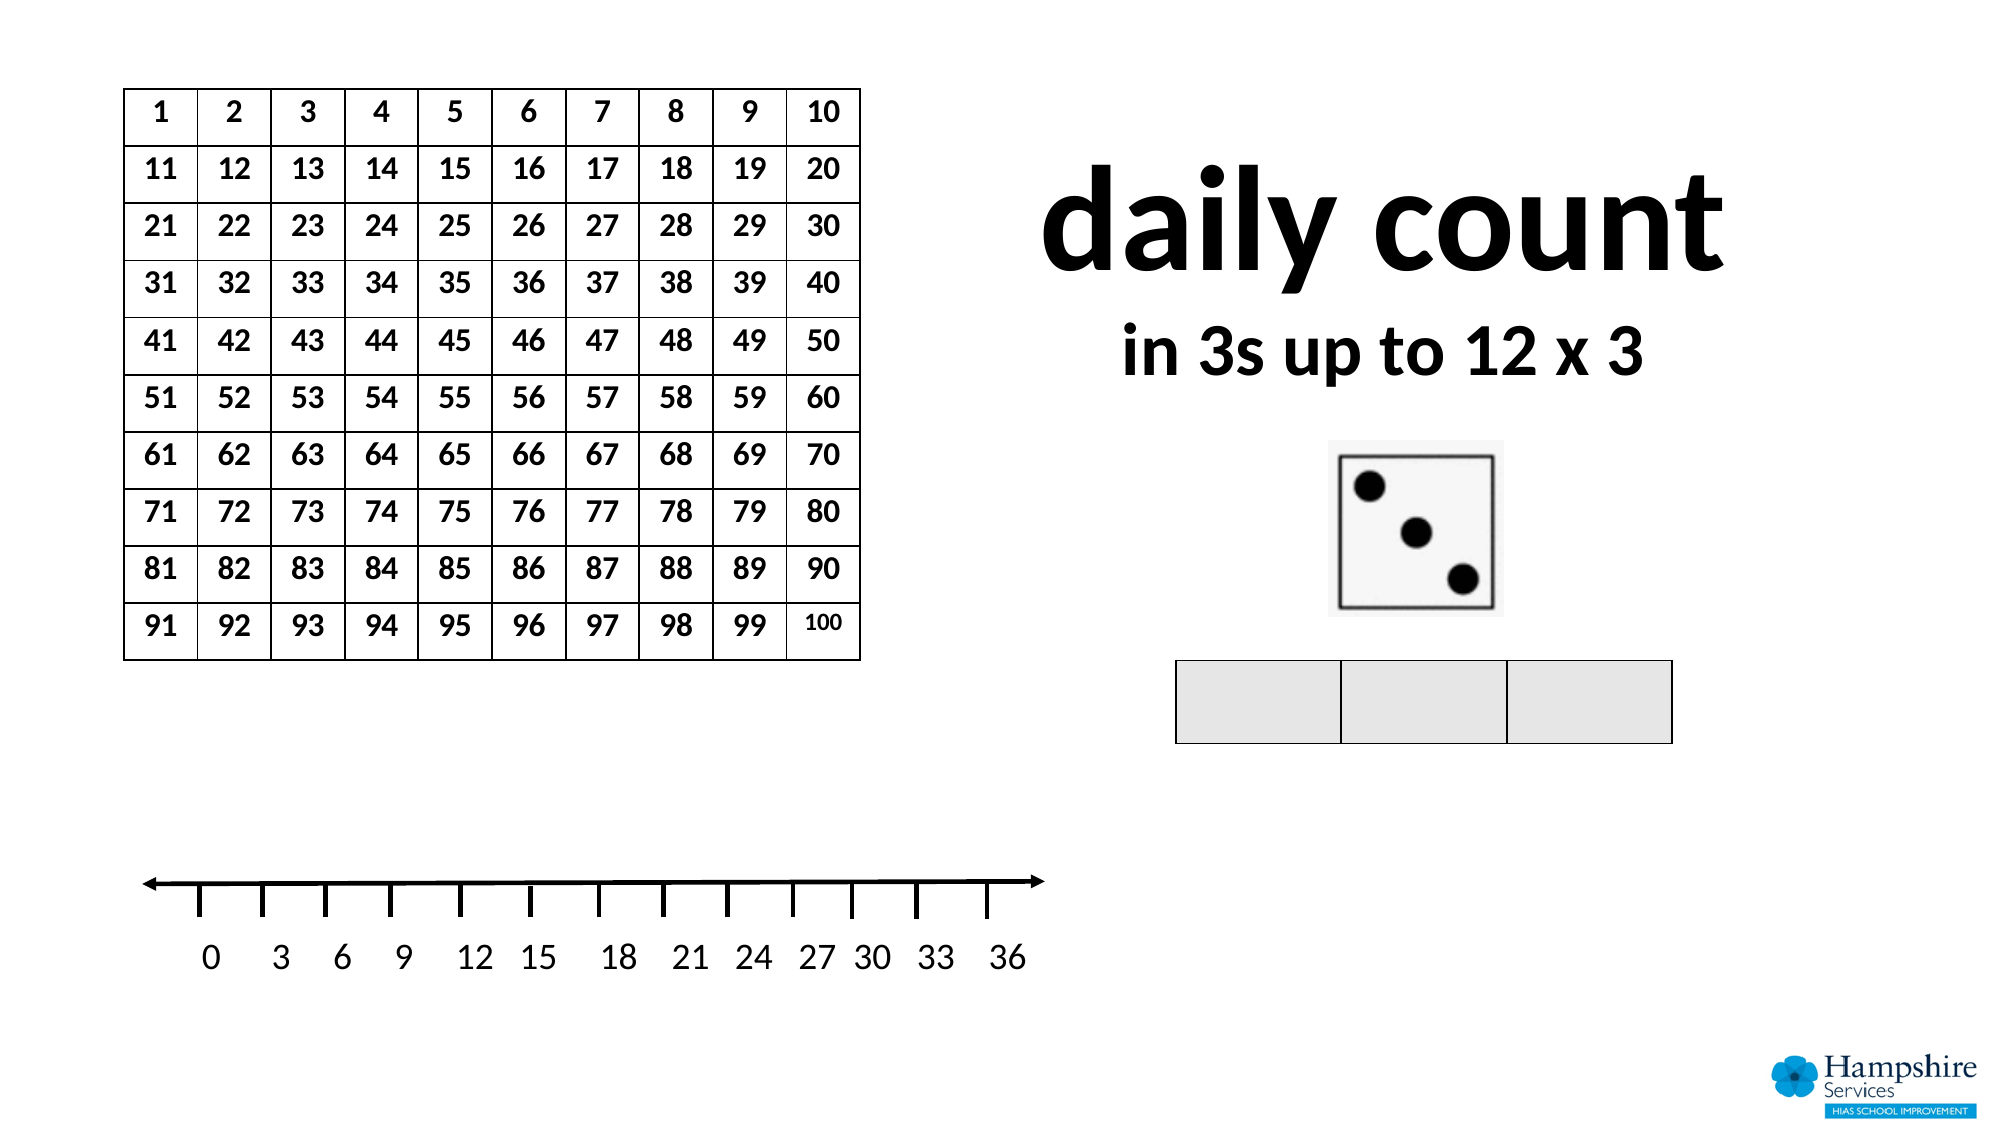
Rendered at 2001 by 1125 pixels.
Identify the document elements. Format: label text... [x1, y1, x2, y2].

table_cell 53 [272, 376, 344, 431]
table_header 2 [198, 90, 270, 145]
table_cell 96 [493, 604, 565, 659]
table_cell 28 [640, 204, 712, 260]
table_cell 73 [272, 490, 344, 545]
table_cell 69 [714, 433, 786, 488]
table_cell 40 [787, 261, 859, 317]
table_cell 64 [346, 433, 417, 488]
table_cell 87 [567, 547, 638, 602]
table_cell 15 [419, 147, 491, 202]
table_cell 65 [419, 433, 491, 488]
table_cell 83 [272, 547, 344, 602]
table_cell 97 [567, 604, 638, 659]
table_cell 59 [714, 376, 786, 431]
table_cell 19 [714, 147, 786, 202]
table_cell 72 [198, 490, 270, 545]
table_cell 90 [787, 547, 859, 602]
table_cell 78 [640, 490, 712, 545]
table_header 4 [346, 90, 417, 145]
table_cell 70 [787, 433, 859, 488]
table_cell 54 [346, 376, 417, 431]
table_cell 99 [714, 604, 786, 659]
table_cell 75 [419, 490, 491, 545]
table_header 3 [272, 90, 344, 145]
table_cell 48 [640, 318, 712, 374]
table_cell 76 [493, 490, 565, 545]
table_cell 25 [419, 204, 491, 260]
table_cell 86 [493, 547, 565, 602]
table_cell 44 [346, 318, 417, 374]
table_cell 38 [640, 261, 712, 317]
table_cell 45 [419, 318, 491, 374]
table_header 1 [125, 90, 197, 145]
table_cell 100 [787, 604, 859, 659]
table_cell 18 [640, 147, 712, 202]
table_header 9 [714, 90, 786, 145]
table_cell 36 [493, 261, 565, 317]
table_cell 60 [787, 376, 859, 431]
table_cell 17 [567, 147, 638, 202]
table_cell 20 [787, 147, 859, 202]
table_header [1177, 661, 1340, 743]
table_cell 43 [272, 318, 344, 374]
table_cell 37 [567, 261, 638, 317]
table_cell 14 [346, 147, 417, 202]
table_cell 74 [346, 490, 417, 545]
table_cell 58 [640, 376, 712, 431]
table_cell 77 [567, 490, 638, 545]
picture [1328, 440, 1504, 617]
table_cell 11 [125, 147, 197, 202]
table_cell 82 [198, 547, 270, 602]
table_cell 23 [272, 204, 344, 260]
table_header 8 [640, 90, 712, 145]
table_cell 24 [346, 204, 417, 260]
table_cell 46 [493, 318, 565, 374]
table_cell 35 [419, 261, 491, 317]
table_header 5 [419, 90, 491, 145]
table_cell 33 [272, 261, 344, 317]
table_cell 63 [272, 433, 344, 488]
table_cell 51 [125, 376, 197, 431]
table_cell 29 [714, 204, 786, 260]
table_cell 41 [125, 318, 197, 374]
table_header 6 [493, 90, 565, 145]
table_header [1342, 661, 1506, 743]
table_cell 39 [714, 261, 786, 317]
table_cell 22 [198, 204, 270, 260]
table_cell 47 [567, 318, 638, 374]
table_cell 62 [198, 433, 270, 488]
table_header 7 [567, 90, 638, 145]
table_cell 32 [198, 261, 270, 317]
table_header 10 [787, 90, 859, 145]
table_cell 49 [714, 318, 786, 374]
table_cell 57 [567, 376, 638, 431]
table_cell 67 [567, 433, 638, 488]
table_cell 84 [346, 547, 417, 602]
table_cell 79 [714, 490, 786, 545]
table_cell 42 [198, 318, 270, 374]
table_cell 88 [640, 547, 712, 602]
table_cell 94 [346, 604, 417, 659]
table_cell 21 [125, 204, 197, 260]
table_cell 50 [787, 318, 859, 374]
table_cell 16 [493, 147, 565, 202]
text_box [142, 881, 1068, 986]
table_cell 66 [493, 433, 565, 488]
table_cell 55 [419, 376, 491, 431]
table_cell 34 [346, 261, 417, 317]
table_cell 52 [198, 376, 270, 431]
text_box daily count in 3s up to 12 x 3 [1024, 113, 1742, 399]
table_cell 68 [640, 433, 712, 488]
table_cell 89 [714, 547, 786, 602]
table_cell 27 [567, 204, 638, 260]
table_cell 56 [493, 376, 565, 431]
table_cell 12 [198, 147, 270, 202]
table_cell 80 [787, 490, 859, 545]
table_cell 91 [125, 604, 197, 659]
table_cell 71 [125, 490, 197, 545]
table_cell 61 [125, 433, 197, 488]
picture [1761, 1037, 1991, 1125]
table_cell 98 [640, 604, 712, 659]
table_cell 92 [198, 604, 270, 659]
table_cell 31 [125, 261, 197, 317]
table_cell 30 [787, 204, 859, 260]
table_cell 81 [125, 547, 197, 602]
table_header [1508, 661, 1671, 743]
table_cell 85 [419, 547, 491, 602]
table_cell 13 [272, 147, 344, 202]
table_cell 93 [272, 604, 344, 659]
table_cell 26 [493, 204, 565, 260]
table_cell 95 [419, 604, 491, 659]
